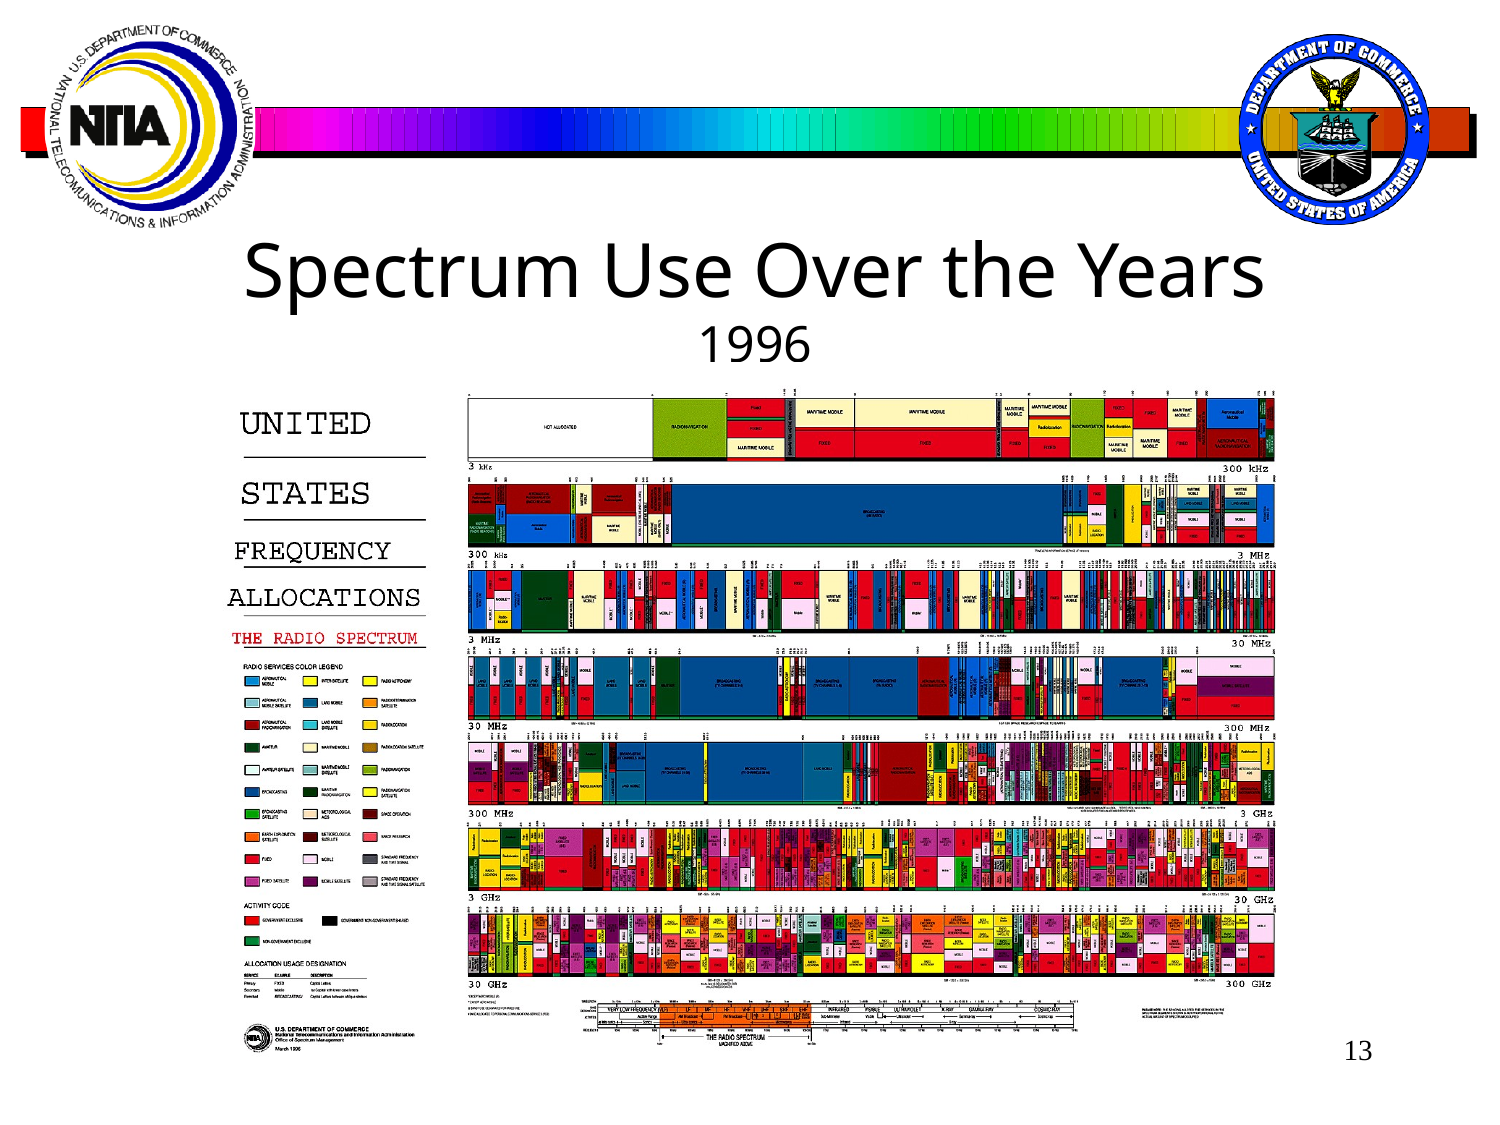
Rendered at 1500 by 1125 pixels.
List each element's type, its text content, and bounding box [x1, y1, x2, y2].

text_box [199, 362, 1310, 1073]
slide_number 13 [1337, 1032, 1379, 1125]
picture [1238, 34, 1430, 225]
title Spectrum Use Over the Years 1996 [170, 219, 1330, 410]
picture [44, 16, 256, 235]
